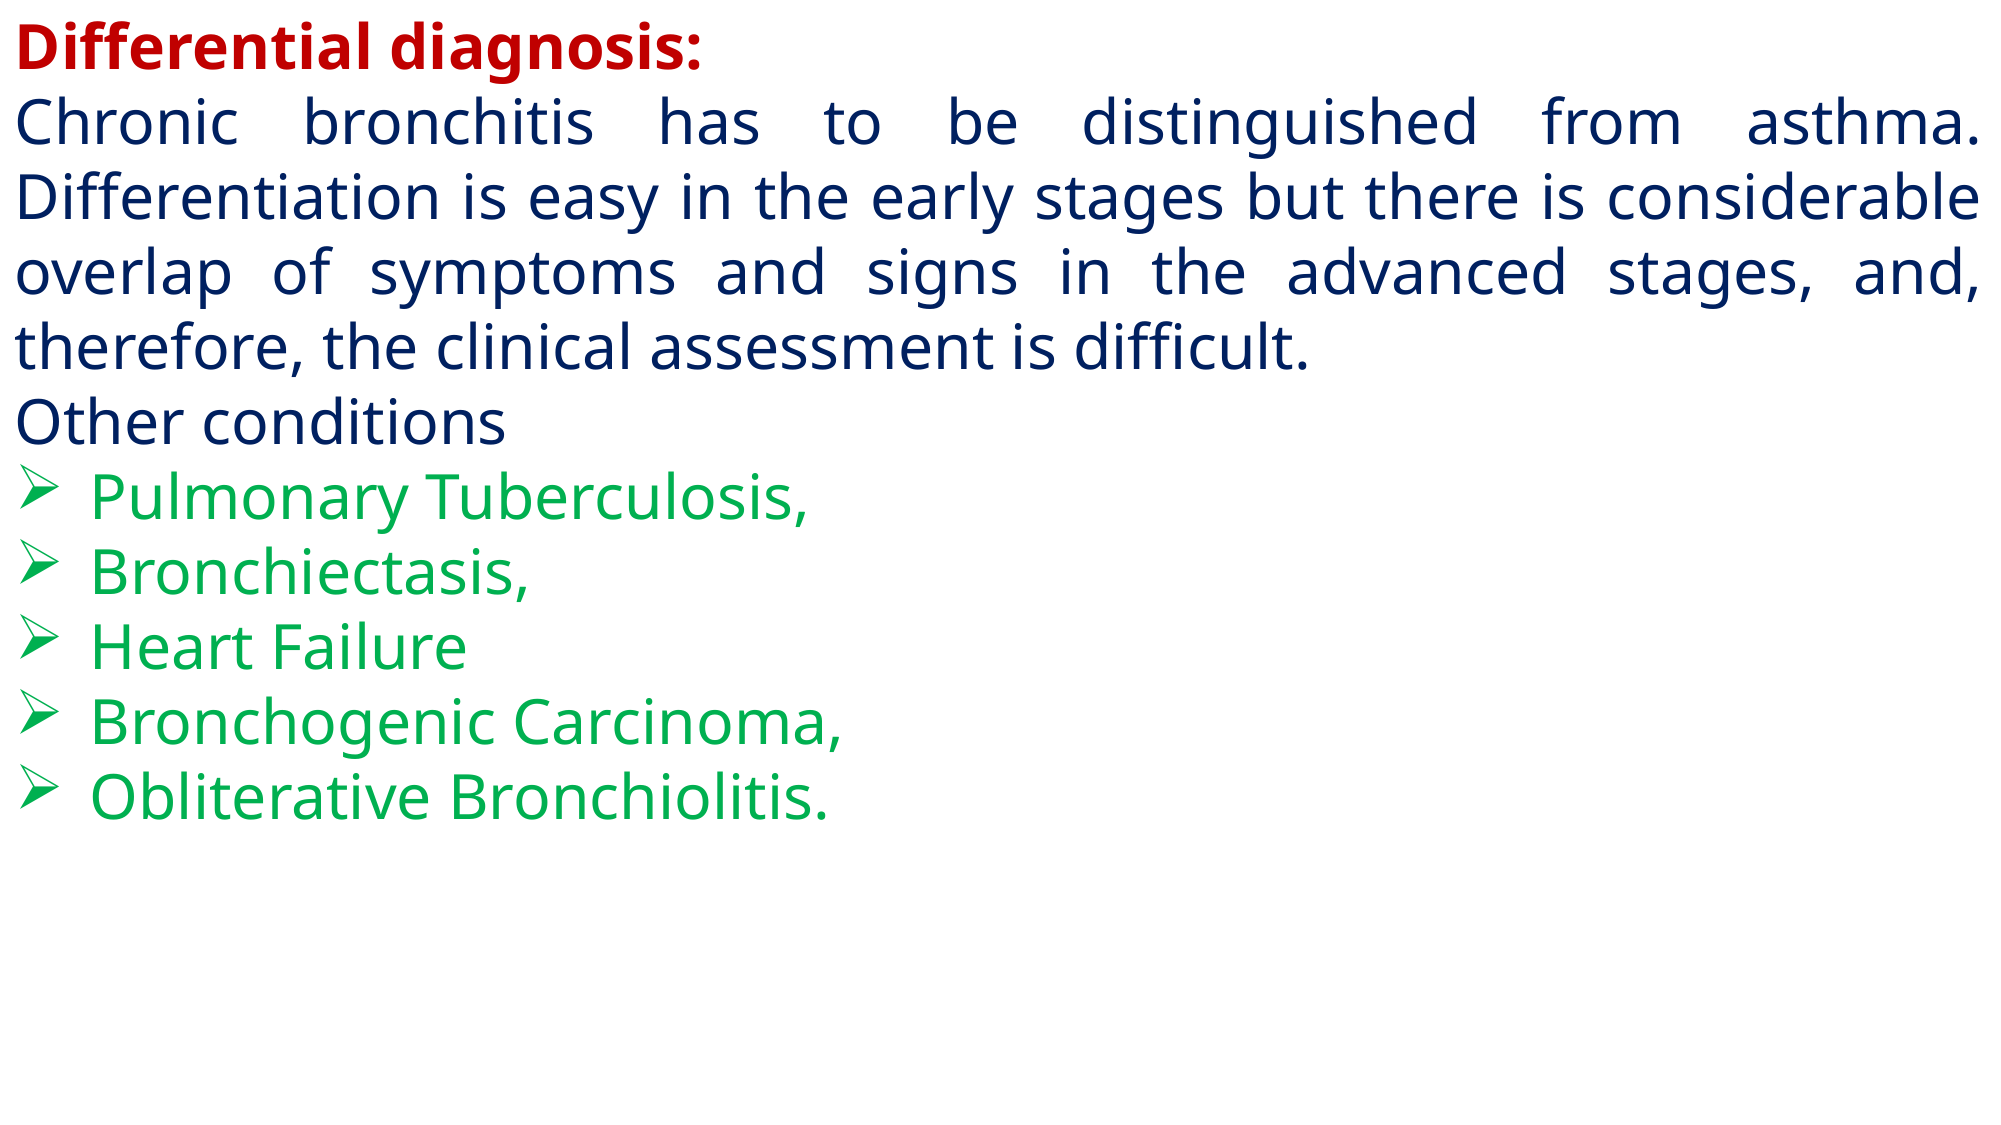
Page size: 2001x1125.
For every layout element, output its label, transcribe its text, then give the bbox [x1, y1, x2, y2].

text_box Differential diagnosis: Chronic bronchitis has to be distinguished from asthma. Differentiation is easy in the early stages but there is considerable overlap of symptoms and signs in the advanced stages, and, therefore, the clinical assessment is difficult. Other conditions Pulmonary Tuberculosis, Bronchiectasis, Heart Failure Bronchogenic Carcinoma, Obliterative Bronchiolitis. [0, 0, 2000, 840]
